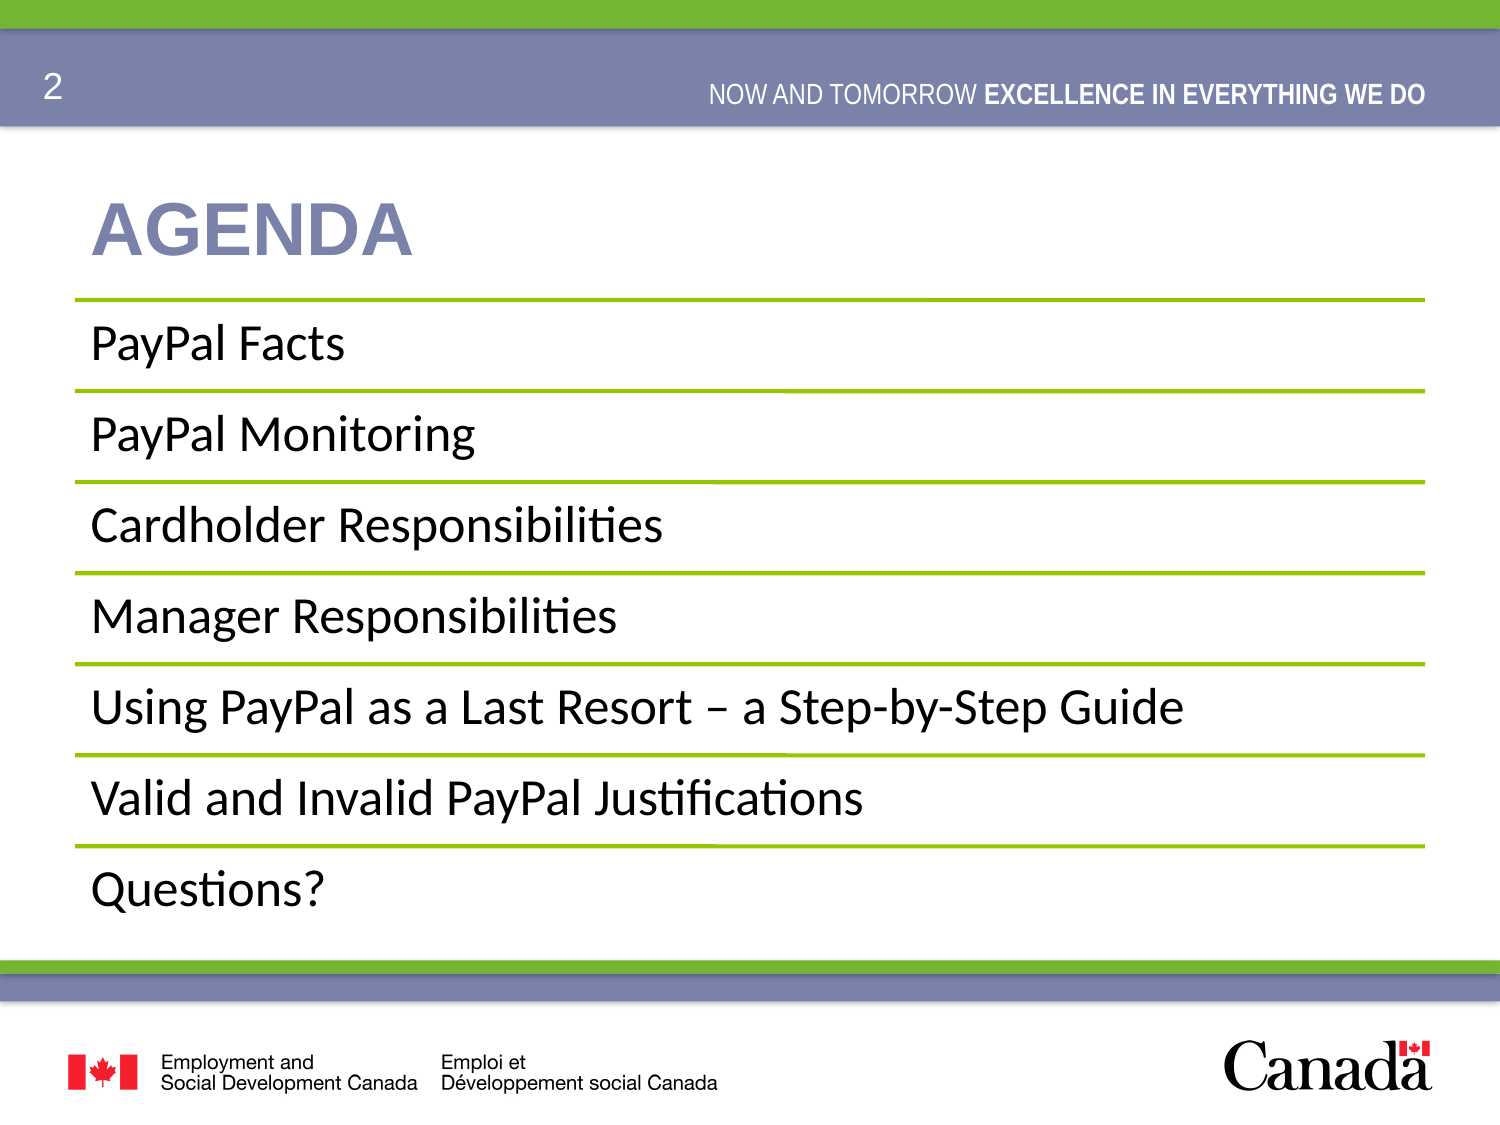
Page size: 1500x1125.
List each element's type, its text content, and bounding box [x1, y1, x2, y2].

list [74, 299, 1426, 938]
title AGENDA [75, 114, 1425, 298]
picture [0, 1040, 1499, 1110]
